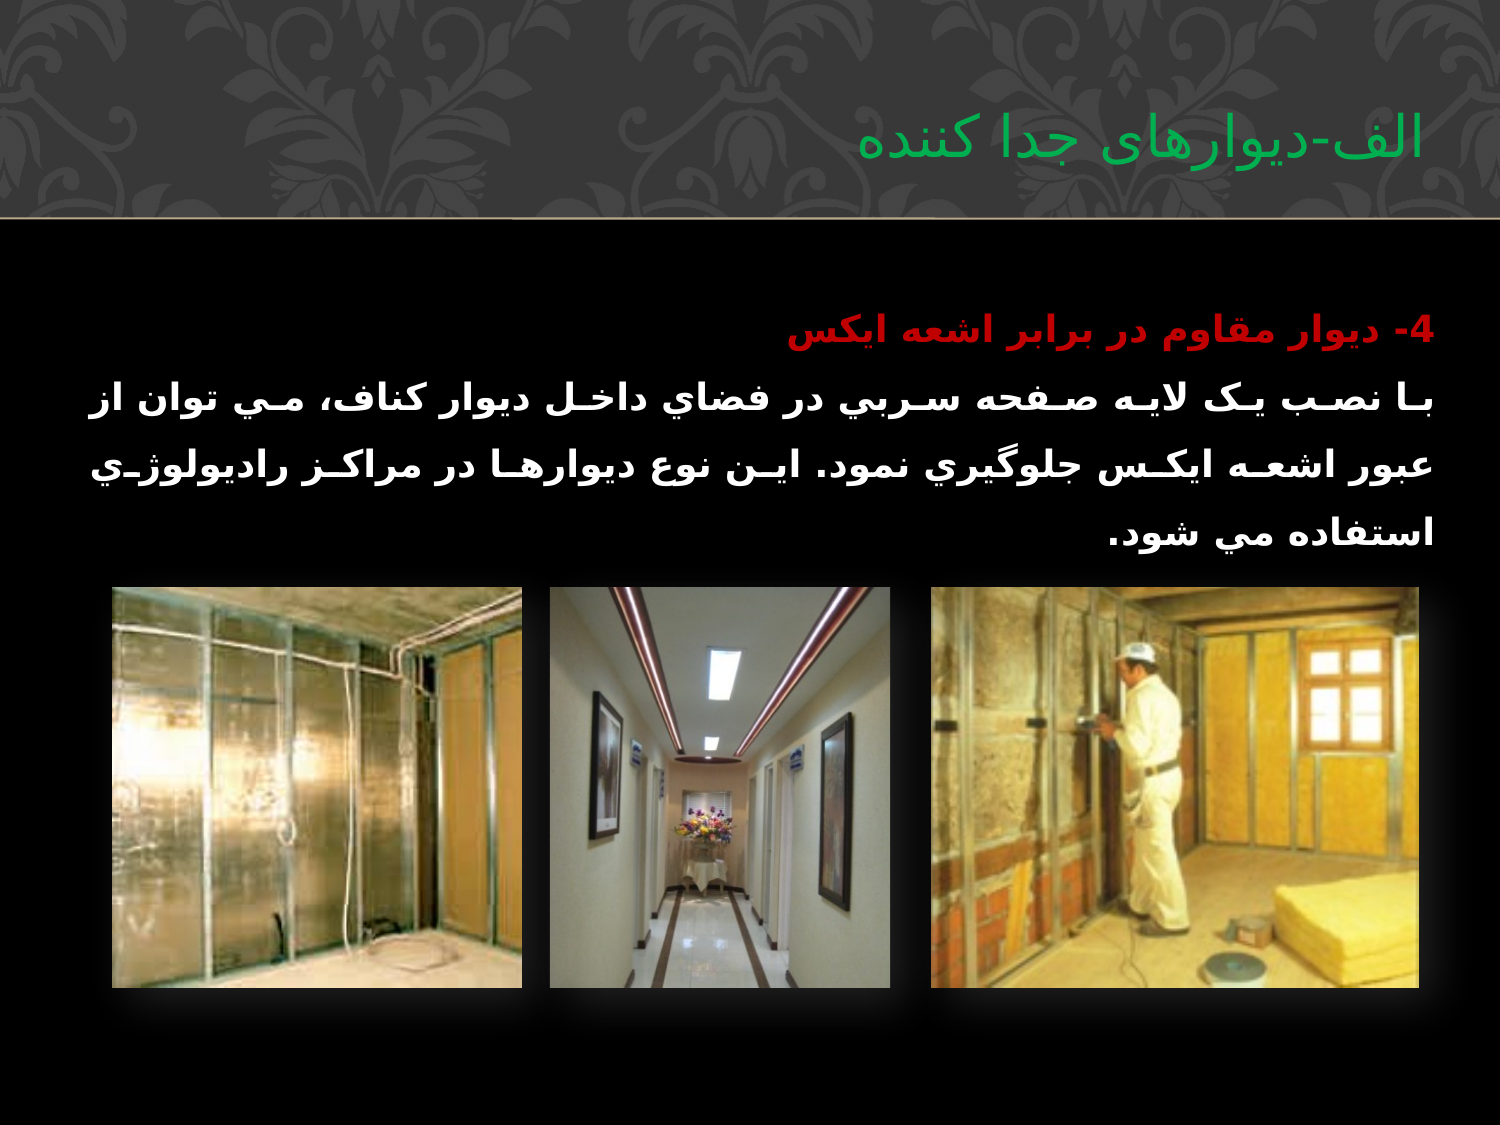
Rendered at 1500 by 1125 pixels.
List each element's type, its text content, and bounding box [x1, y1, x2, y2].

picture [549, 587, 891, 988]
text_box الف-دیوارهای جدا کننده [841, 92, 1441, 177]
text_box 4- دیوار مقاوم در برابر اشعه ایکس با نصب يک لايه صفحه سربي در فضاي داخل ديوار کناف، مي توان از عبور اشعه ايکس جلوگيري نمود. اين نوع ديوارها در مراکز راديولوژي استفاده مي شود. [75, 275, 1450, 628]
picture [930, 587, 1420, 988]
picture [112, 587, 522, 988]
